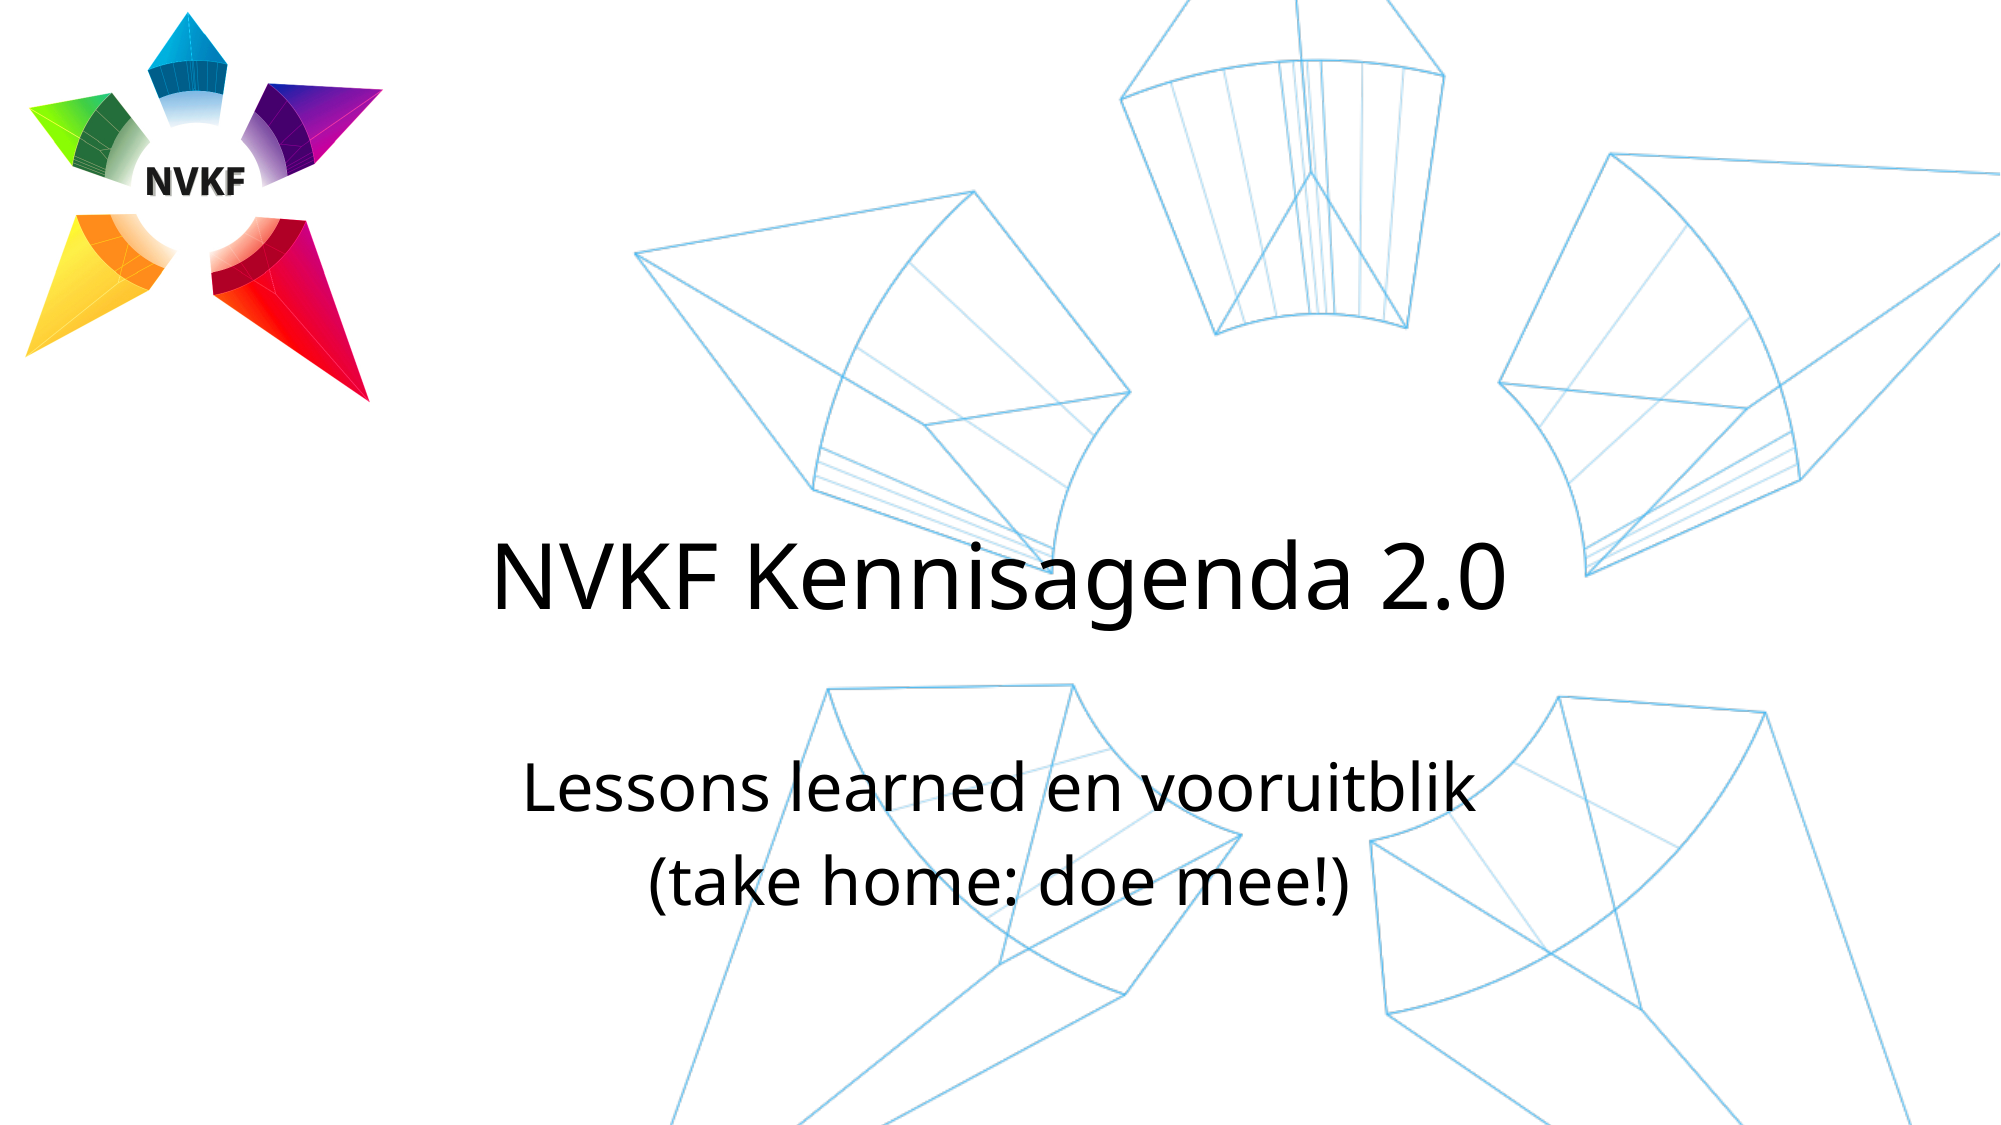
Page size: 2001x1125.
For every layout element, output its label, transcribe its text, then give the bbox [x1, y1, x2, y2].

picture [619, 0, 2001, 1125]
title NVKF Kennisagenda 2.0 [150, 452, 1850, 694]
subtitle Lessons learned en vooruitblik (take home: doe mee!) [300, 737, 1700, 925]
picture [24, 10, 385, 403]
